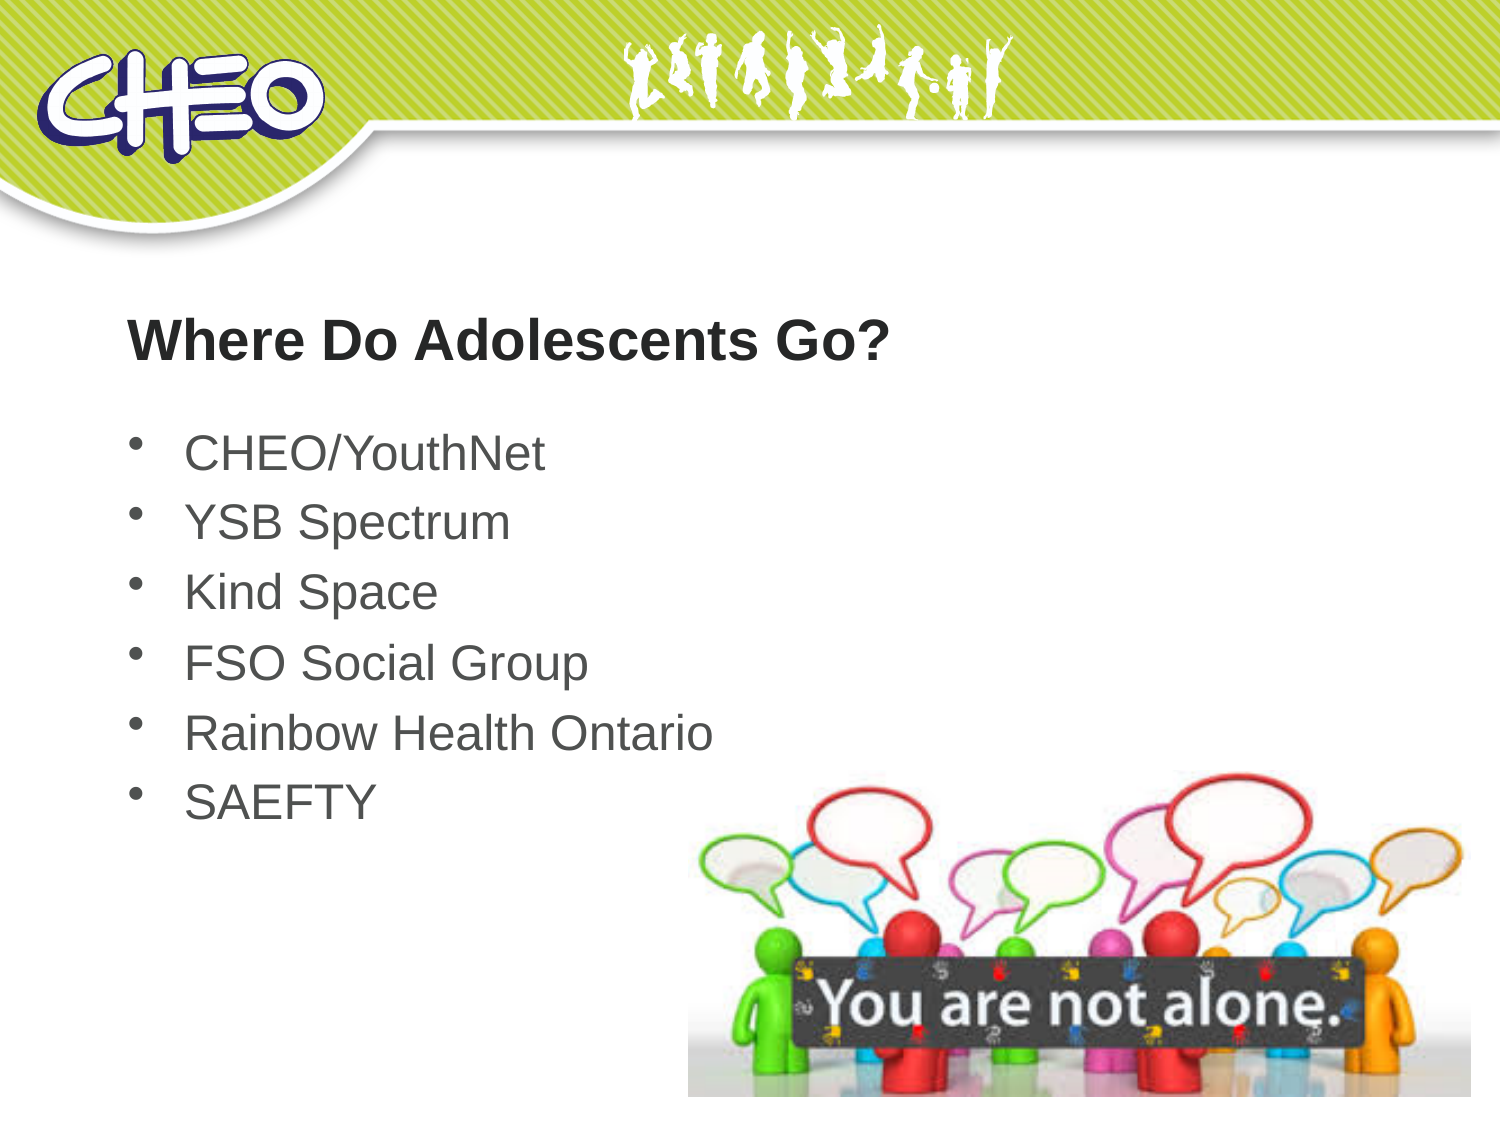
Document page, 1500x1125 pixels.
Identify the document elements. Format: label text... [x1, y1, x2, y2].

title Where Do Adolescents Go? [112, 287, 1388, 388]
picture [0, 0, 1500, 272]
list CHEO/YouthNet YSB Spectrum Kind Space FSO Social Group Rainbow Health Ontario SAEFTY [112, 412, 1388, 963]
picture [687, 770, 1471, 1098]
